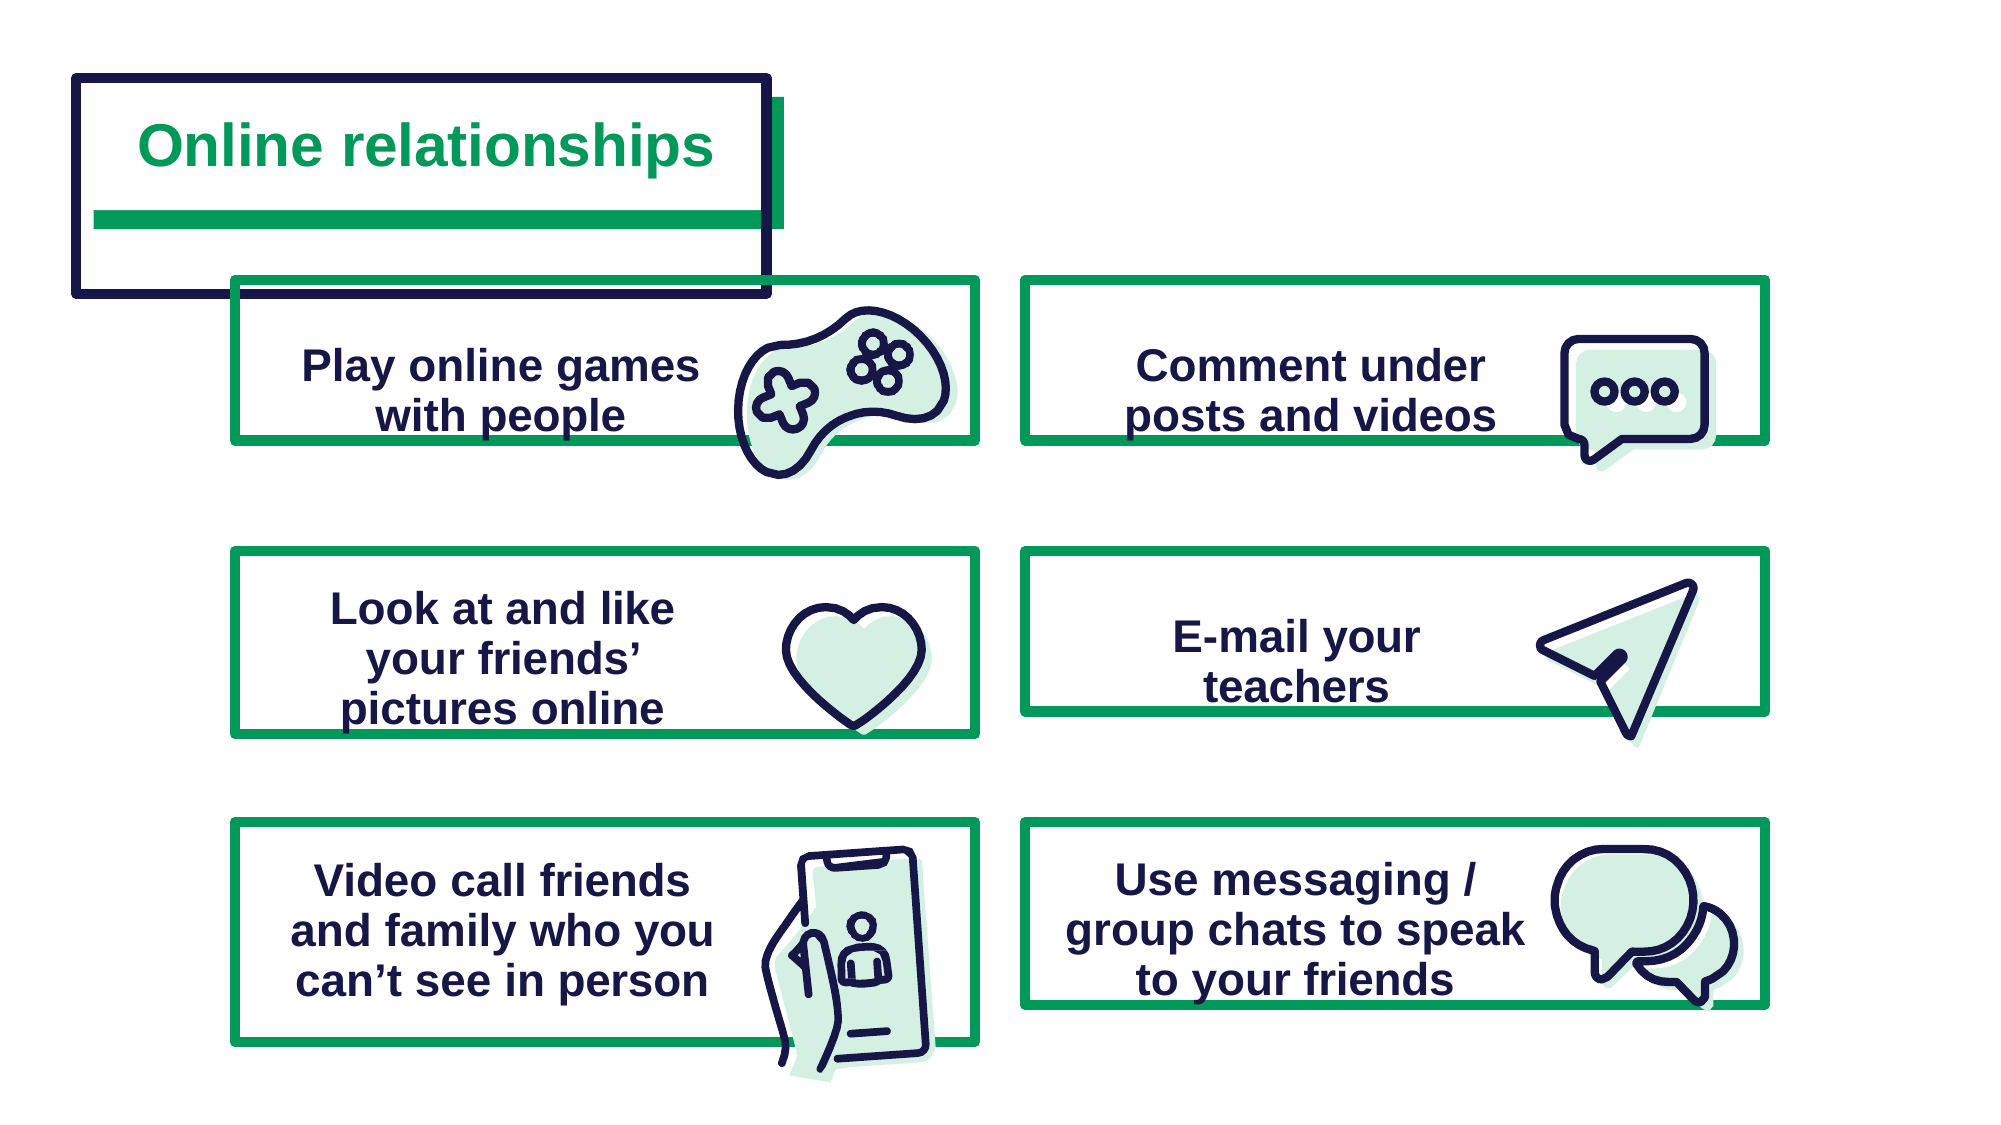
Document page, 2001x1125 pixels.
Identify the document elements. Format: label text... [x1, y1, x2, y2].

text_box [767, 96, 784, 230]
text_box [1024, 279, 1766, 501]
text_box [1024, 821, 1766, 1043]
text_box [234, 550, 976, 772]
title Online relationships [76, 78, 767, 294]
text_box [234, 279, 976, 501]
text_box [1024, 550, 1766, 772]
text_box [229, 816, 981, 1083]
